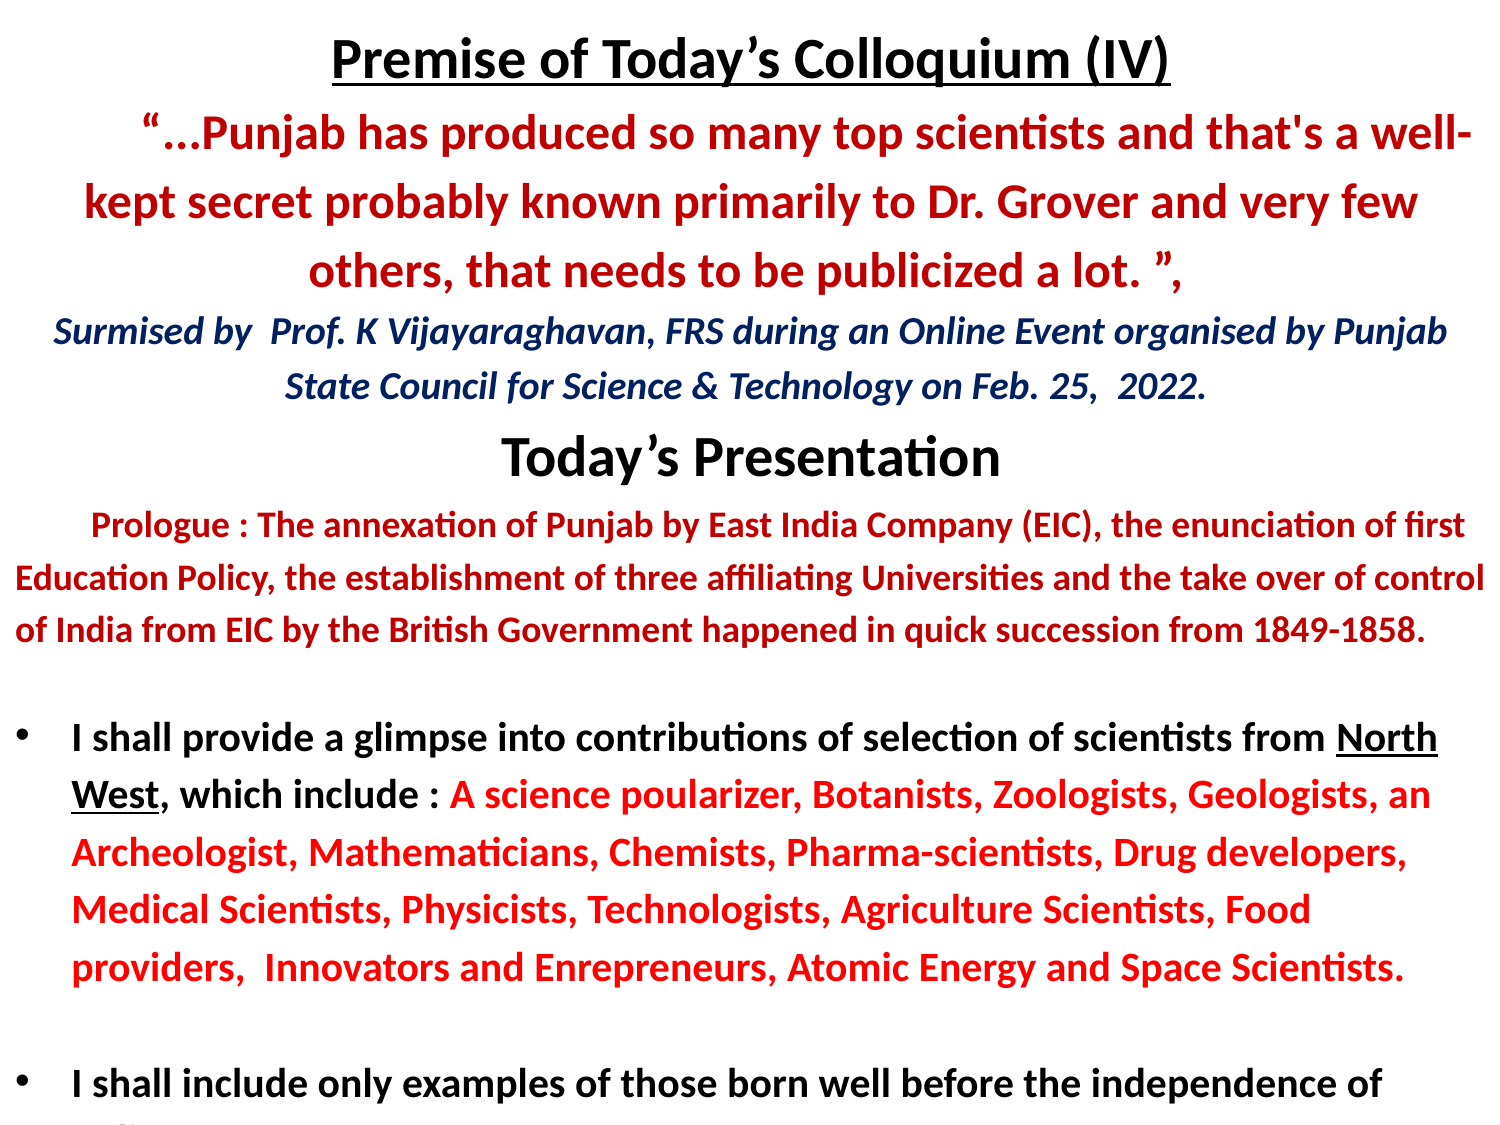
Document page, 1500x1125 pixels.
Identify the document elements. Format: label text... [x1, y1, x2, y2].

list Premise of Today’s Colloquium (IV) “...Punjab has produced so many top scientists and that's a well-kept secret probably known primarily to Dr. Grover and very few others, that needs to be publicized a lot. ”, Surmised by Prof. K Vijayaraghavan, FRS during an Online Event organised by Punjab State Council for Science & Technology on Feb. 25, 2022. Today’s Presentation Prologue : The annexation of Punjab by East India Company (EIC), the enunciation of first Education Policy, the establishment of three affiliating Universities and the take over of control of India from EIC by the British Government happened in quick succession from 1849-1858. I shall provide a glimpse into contributions of selection of scientists from North West, which include : A science poularizer, Botanists, Zoologists, Geologists, an Archeologist, Mathematicians, Chemists, Pharma-scientists, Drug developers, Medical Scientists, Physicists, Technologists, Agriculture Scientists, Food providers, Innovators and Enrepreneurs, Atomic Energy and Space Scientists. I shall include only examples of those born well before the independence of India. [0, 2, 1500, 780]
slide_number [1074, 1042, 1425, 1103]
